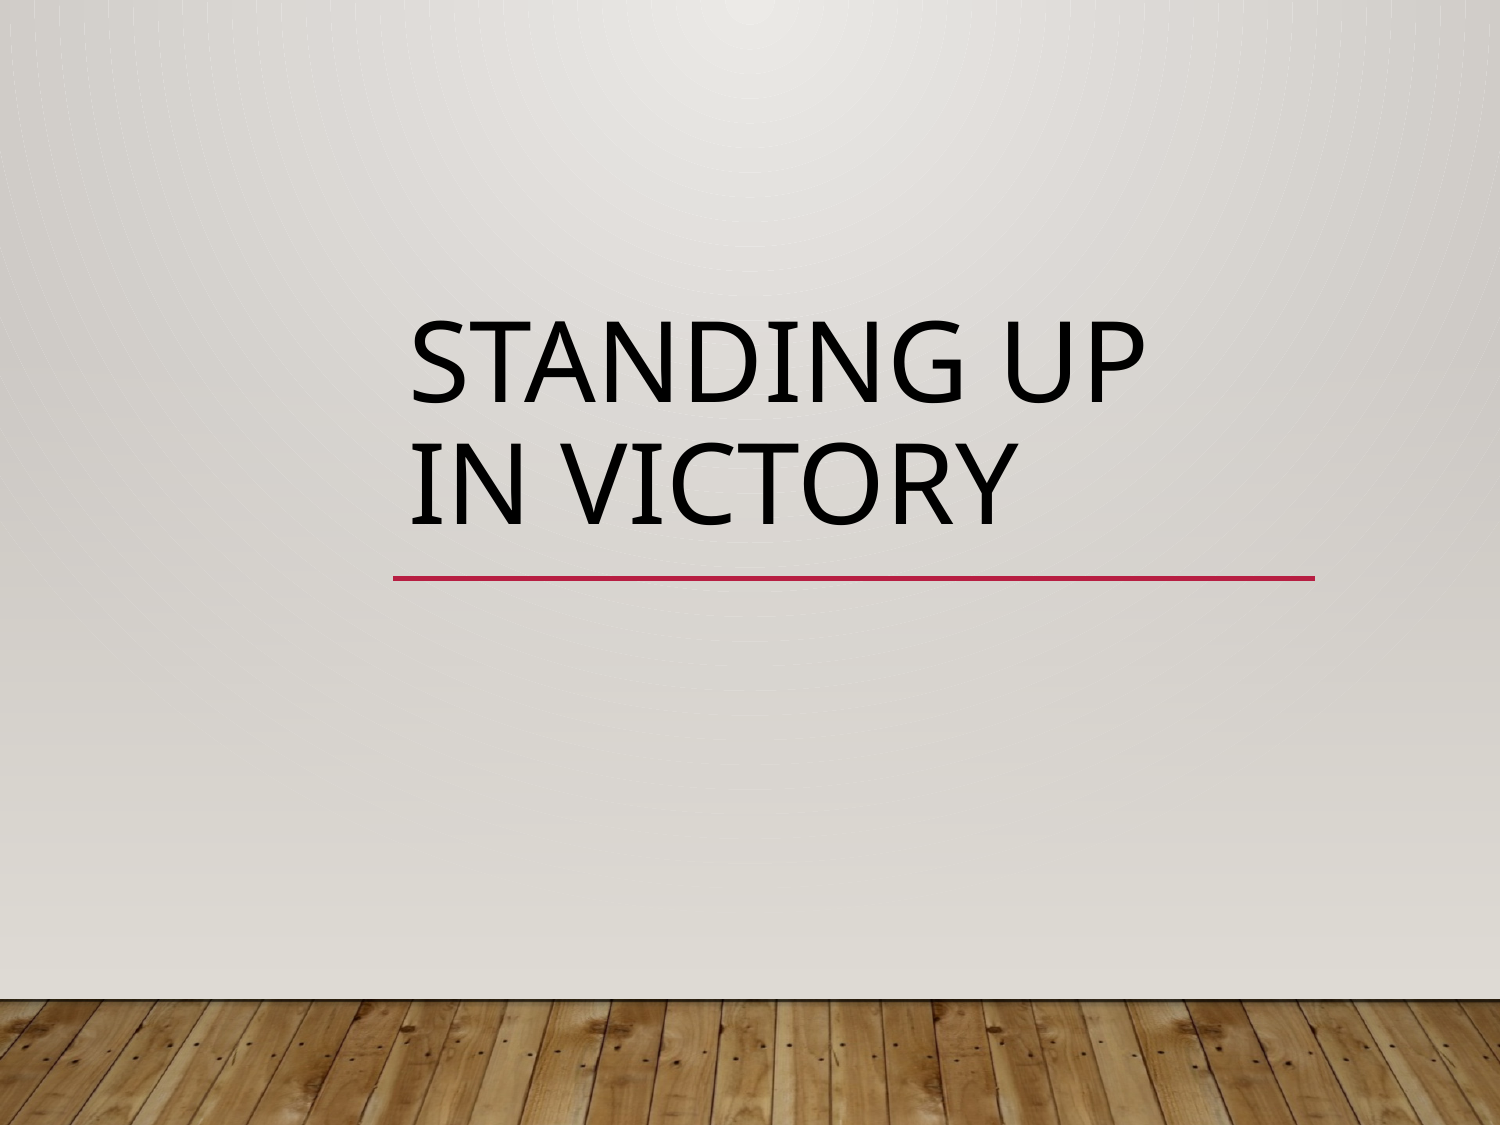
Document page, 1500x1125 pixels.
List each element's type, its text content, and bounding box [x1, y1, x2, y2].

picture [0, 999, 1500, 1125]
title Standing up in Victory [393, 131, 1315, 549]
